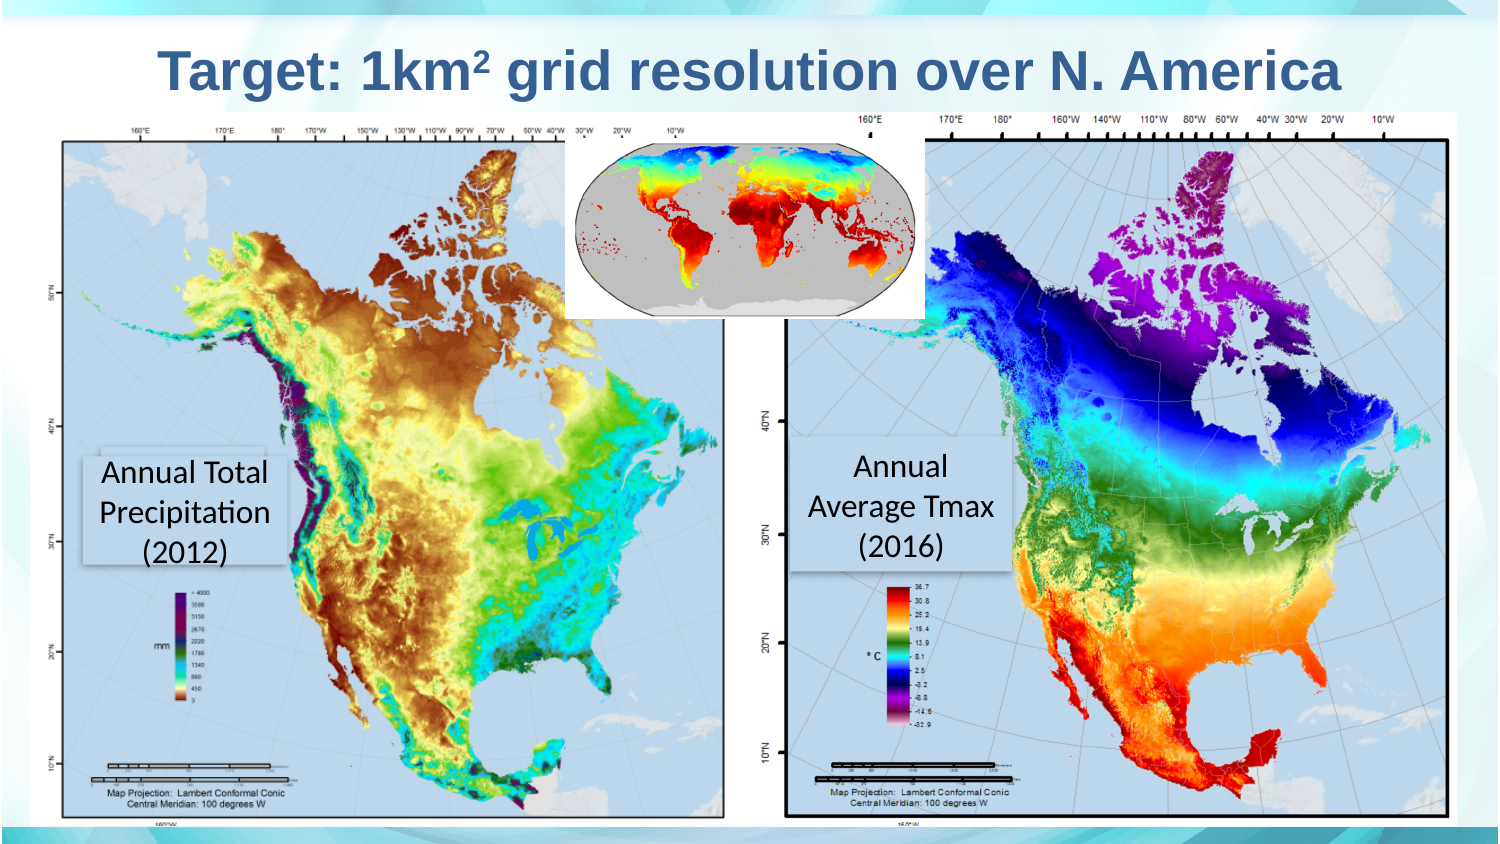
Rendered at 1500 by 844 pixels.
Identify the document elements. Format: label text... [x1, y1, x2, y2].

picture [2, 0, 1498, 844]
title Target: 1km2 grid resolution over N. America [75, 33, 1425, 102]
